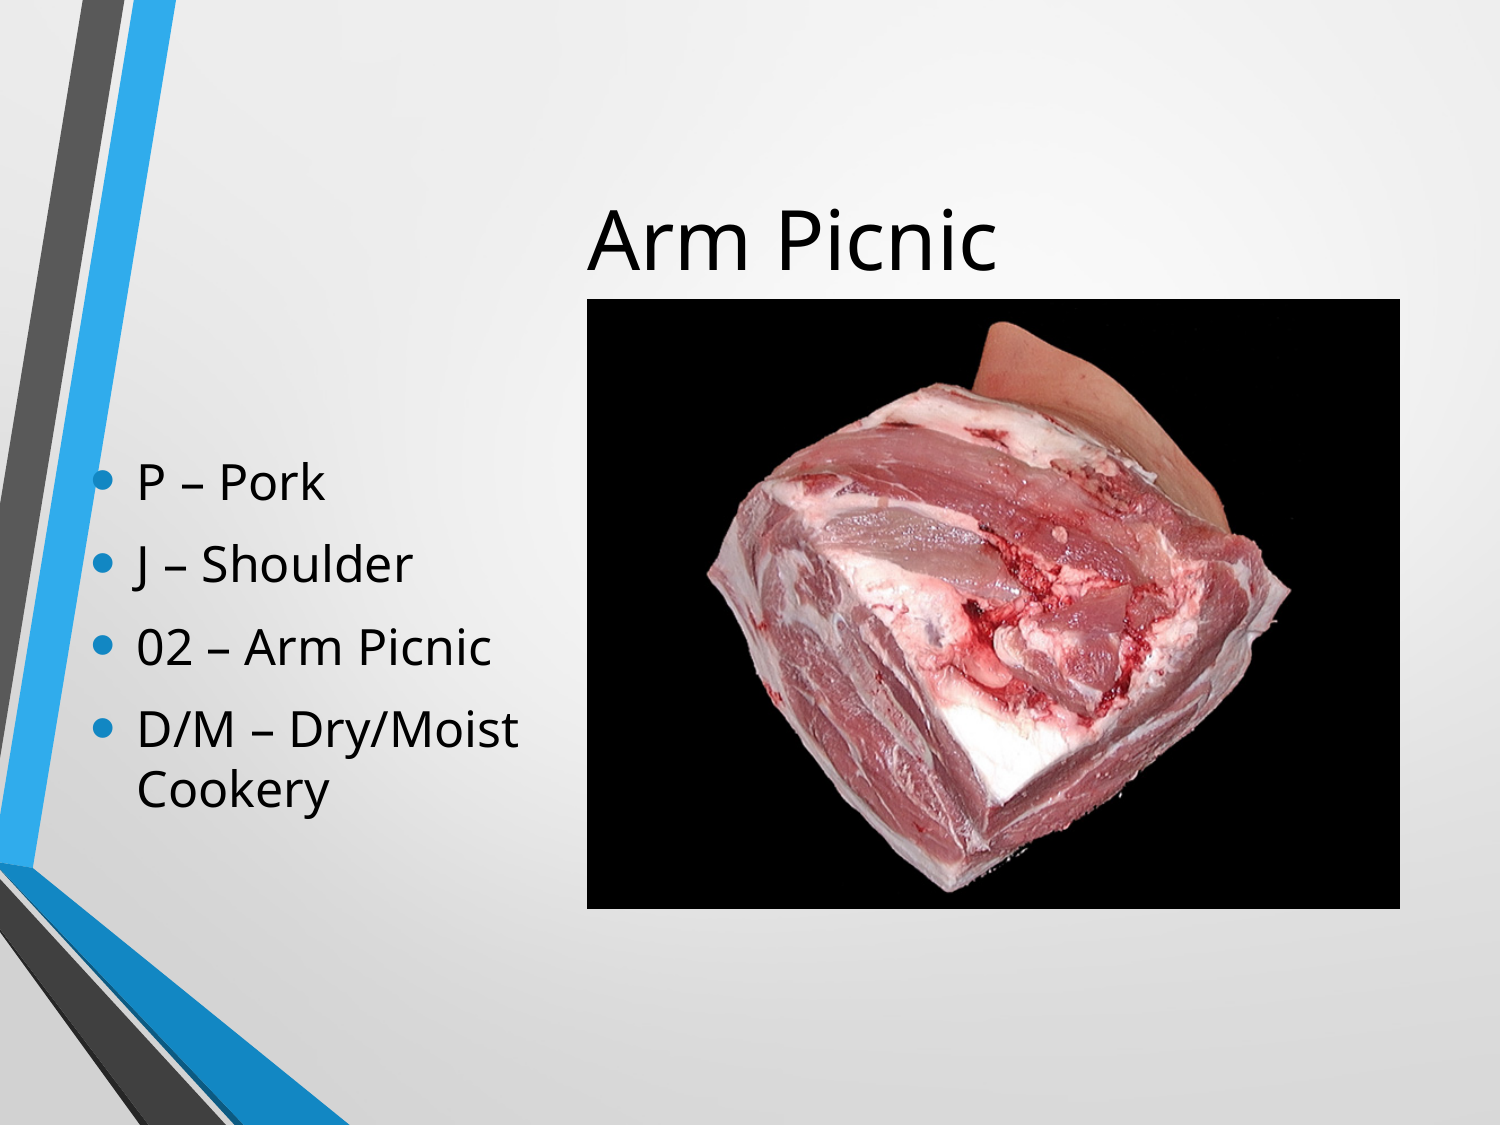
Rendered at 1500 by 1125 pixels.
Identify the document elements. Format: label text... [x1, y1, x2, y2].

list P – Pork J – Shoulder 02 – Arm Picnic D/M – Dry/Moist Cookery [75, 262, 575, 1005]
title Arm Picnic [161, 75, 1425, 400]
picture [587, 299, 1400, 910]
